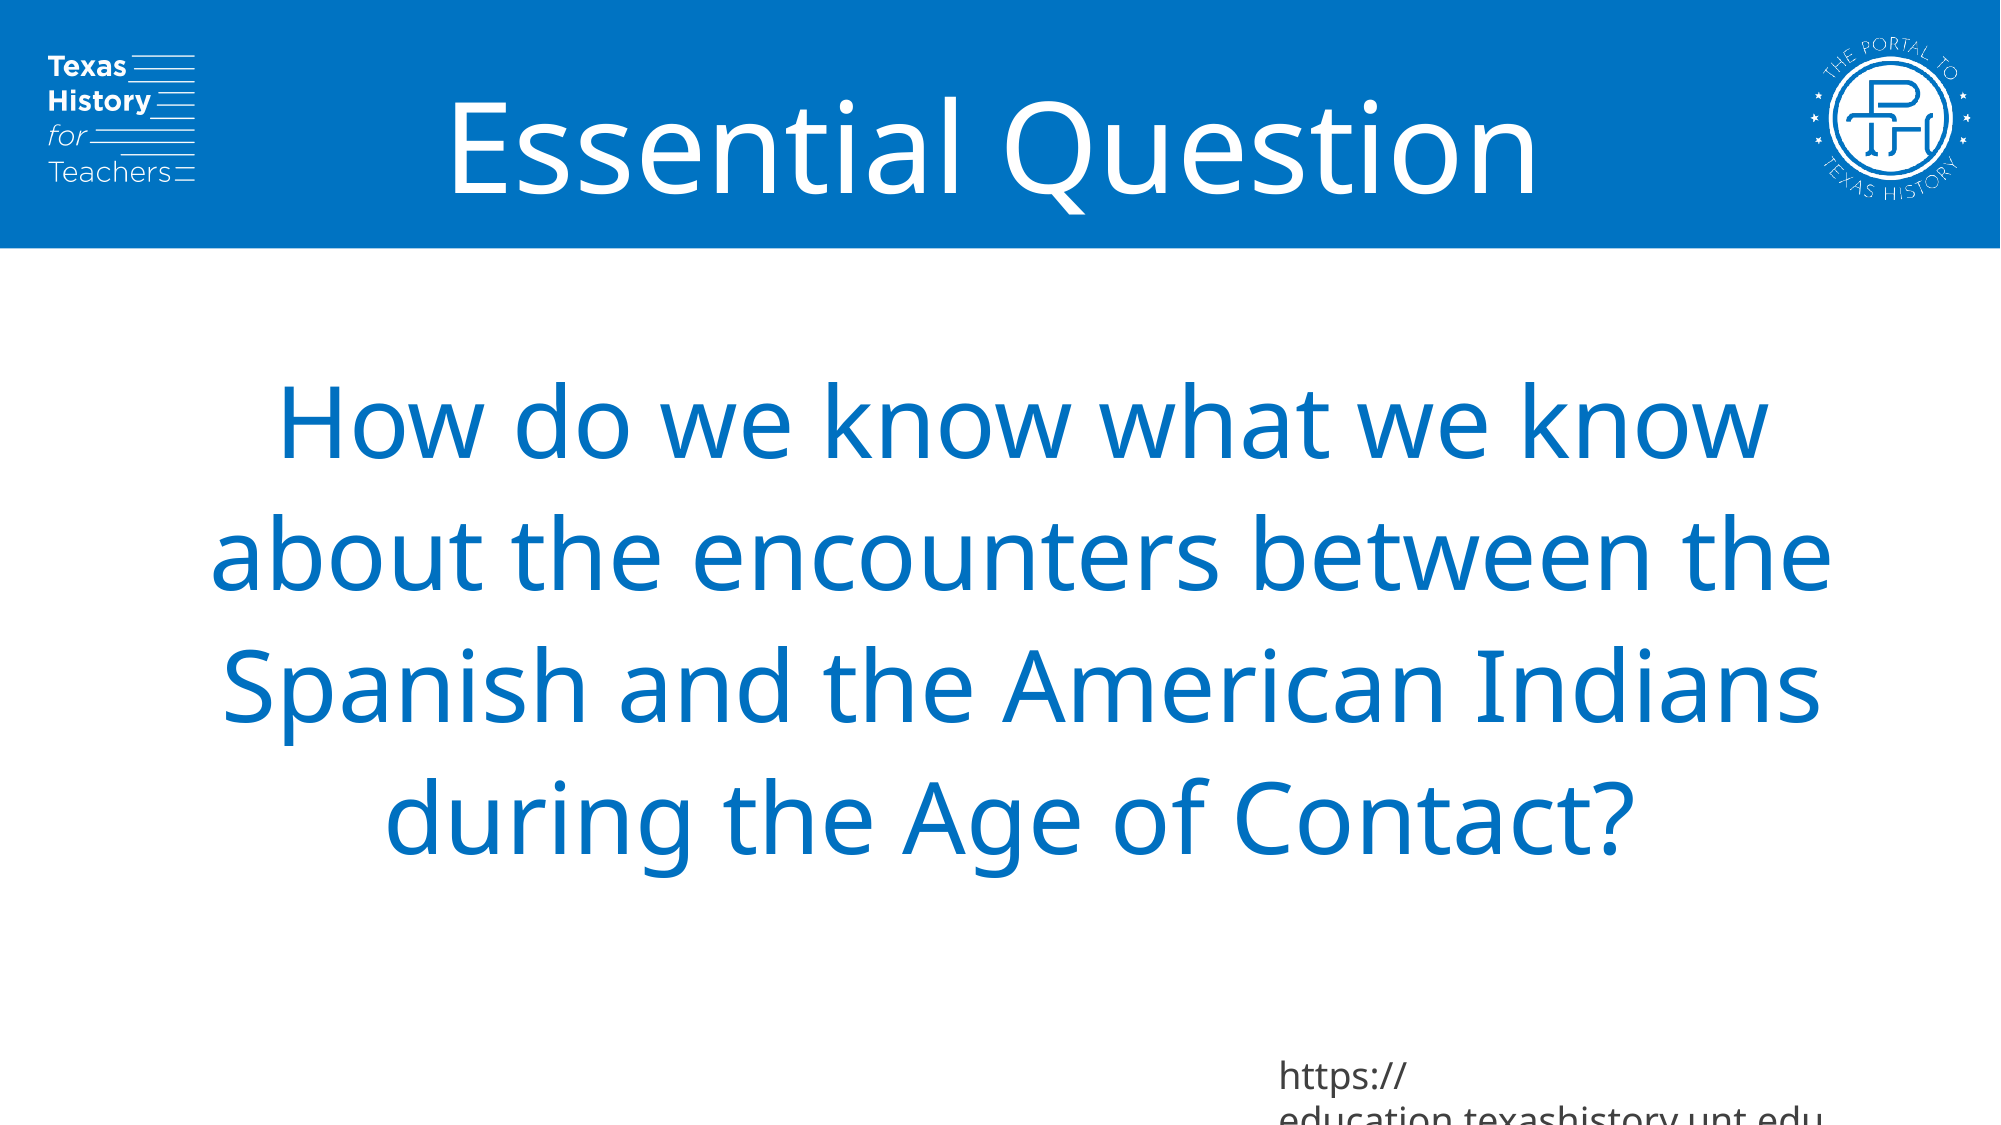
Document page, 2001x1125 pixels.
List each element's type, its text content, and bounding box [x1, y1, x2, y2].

text_box How do we know what we know about the encounters between the Spanish and the American Indians during the Age of Contact? [173, 339, 1874, 882]
picture [1810, 36, 1971, 200]
picture [3, 0, 250, 247]
text_box [0, 0, 2000, 249]
title Essential Question [317, 2, 1670, 229]
text_box https://education.texashistory.unt.edu [1263, 1044, 1935, 1125]
